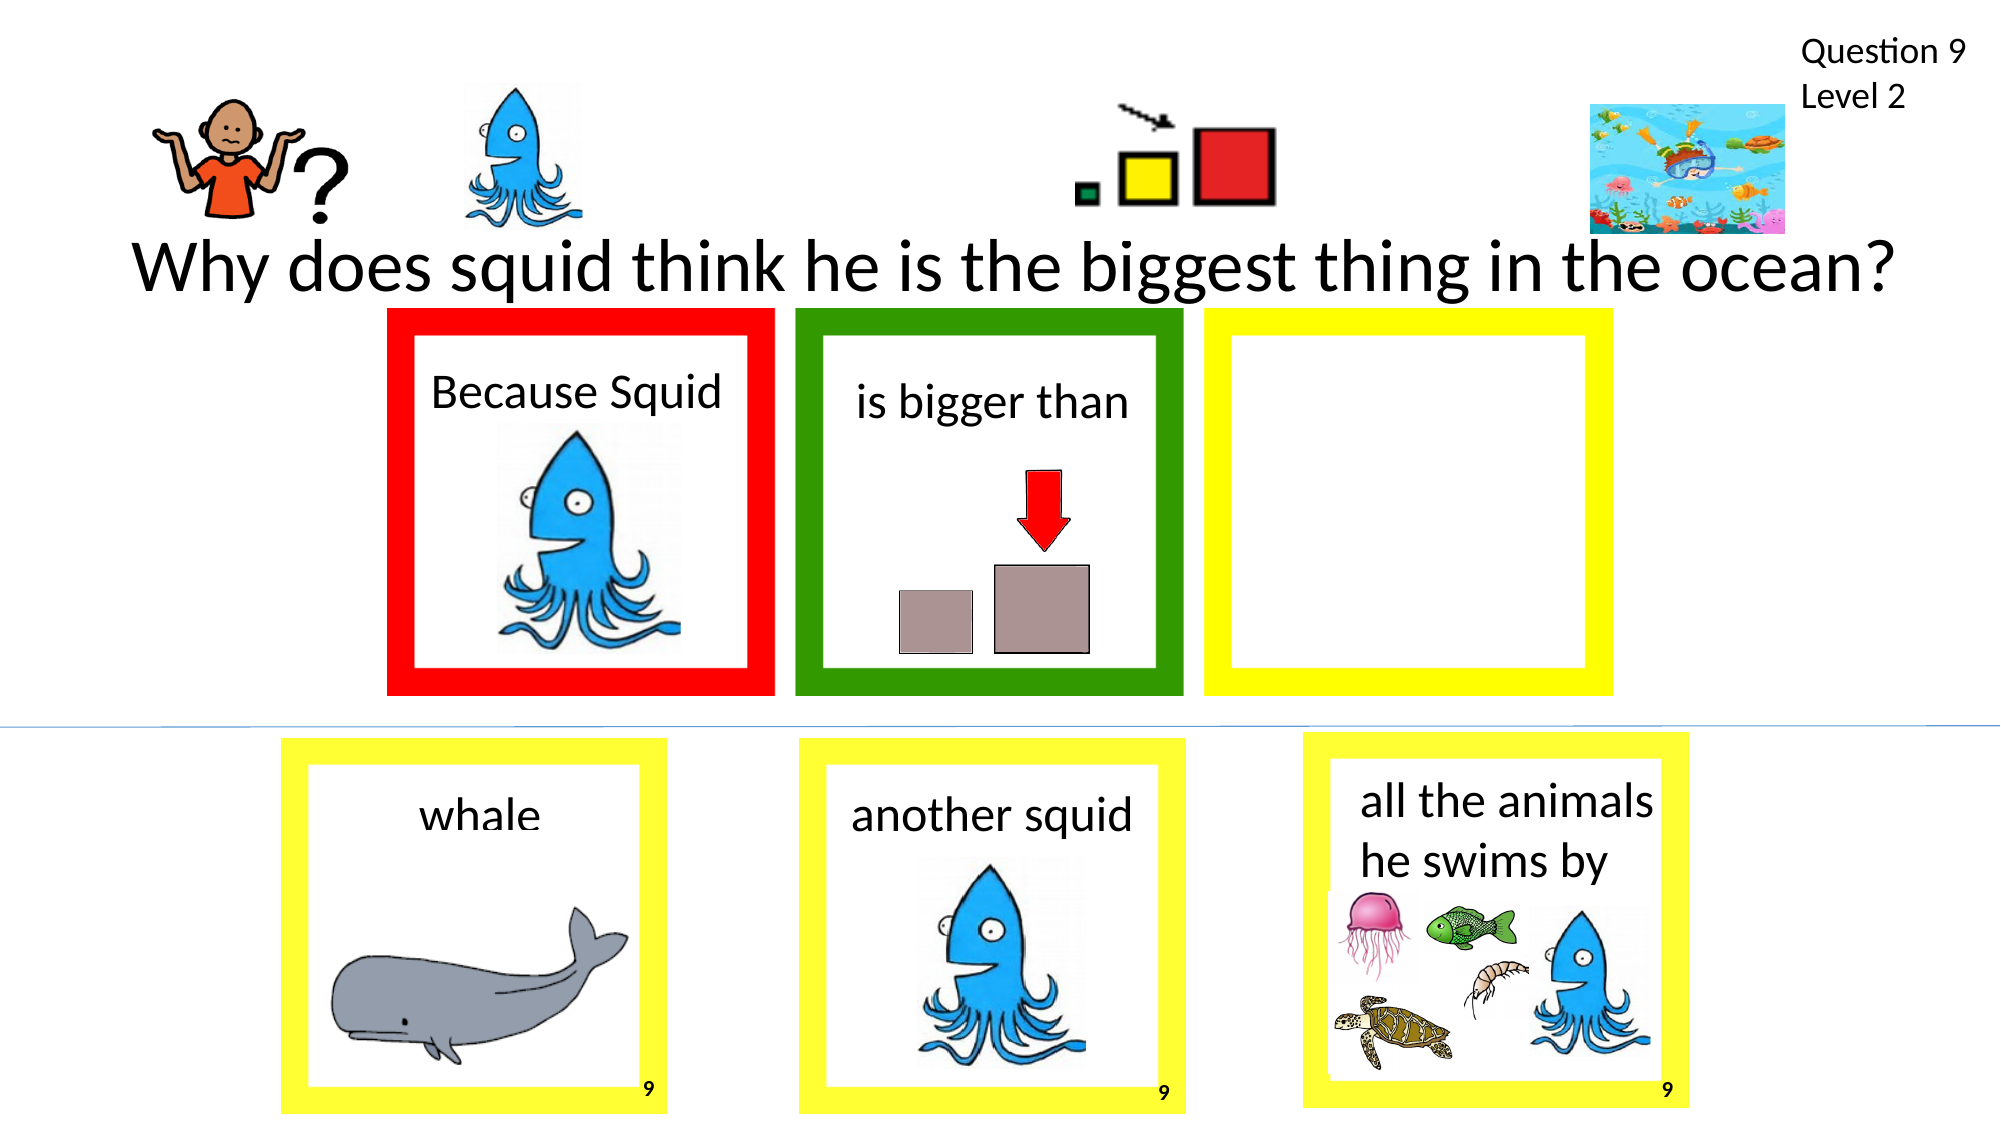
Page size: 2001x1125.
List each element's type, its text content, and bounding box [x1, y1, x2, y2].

picture [387, 308, 1613, 696]
picture [1075, 75, 1292, 241]
text_box Why does squid think he is the biggest thing in the ocean? [117, 208, 1916, 314]
picture [133, 92, 353, 230]
picture [1303, 732, 1689, 1108]
picture [799, 738, 1186, 1114]
text_box Question 9 Level 2 [1786, 18, 1982, 124]
picture [464, 81, 583, 230]
picture [1590, 104, 1785, 234]
picture [281, 738, 667, 1114]
